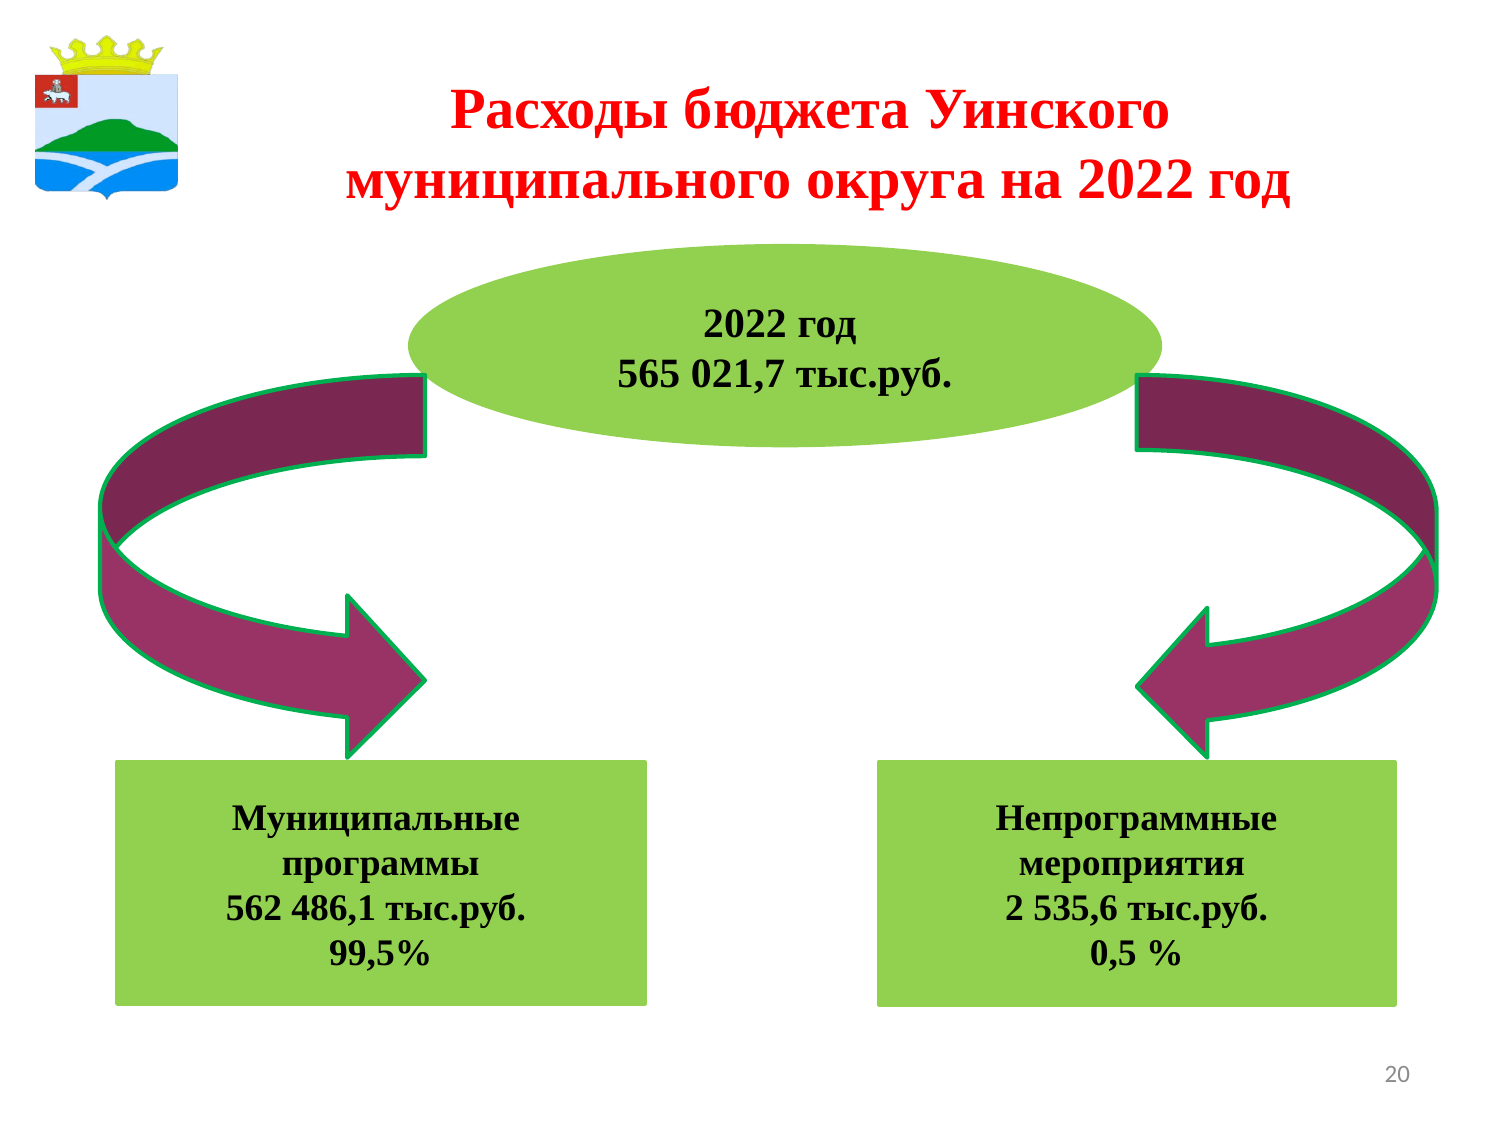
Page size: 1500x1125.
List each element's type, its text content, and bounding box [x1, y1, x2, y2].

picture [34, 34, 178, 200]
text_box [1134, 372, 1439, 760]
text_box Муниципальные программы 562 486,1 тыс.руб. 99,5% [115, 760, 647, 1006]
text_box Непрограммные мероприятия 2 535,6 тыс.руб. 0,5 % [877, 760, 1397, 1007]
slide_number 20 [1074, 1042, 1425, 1103]
text_box [97, 372, 428, 760]
text_box 2022 год 565 021,7 тыс.руб. [407, 243, 1163, 448]
title Расходы бюджета Уинского муниципального округа на 2022 год [210, 34, 1426, 247]
